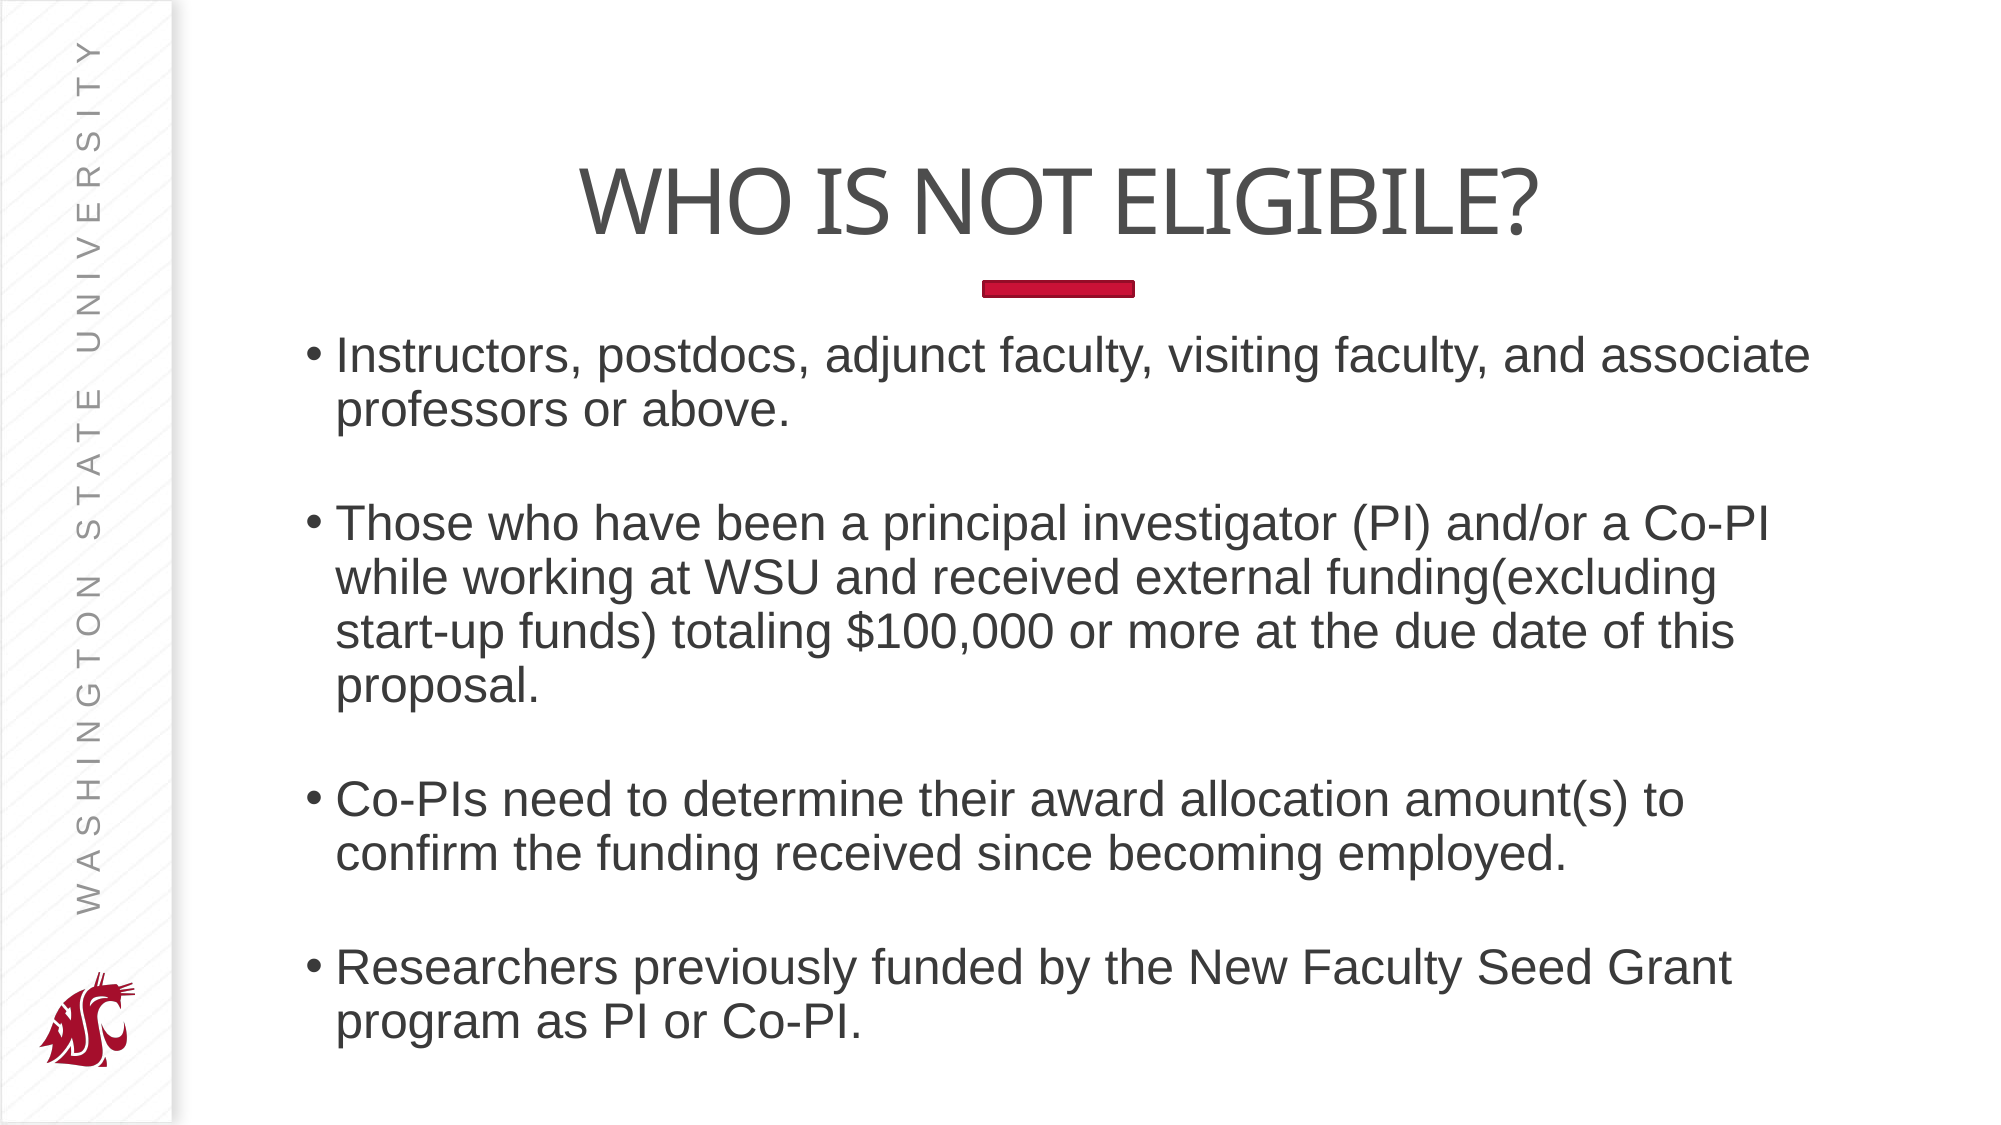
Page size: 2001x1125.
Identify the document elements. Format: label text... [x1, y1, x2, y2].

picture [0, 0, 172, 1125]
title WHO IS NOT ELIGIBILE? [292, 58, 1826, 255]
list Instructors, postdocs, adjunct faculty, visiting faculty, and associate professors or above. Those who have been a principal investigator (PI) and/or a Co-PI while working at WSU and received external funding(excluding start-up funds) totaling $100,000 or more at the due date of this proposal. Co-PIs need to determine their award allocation amount(s) to confirm the funding received since becoming employed. Researchers previously funded by the New Faculty Seed Grant program as PI or Co-PI. [292, 328, 1826, 1103]
